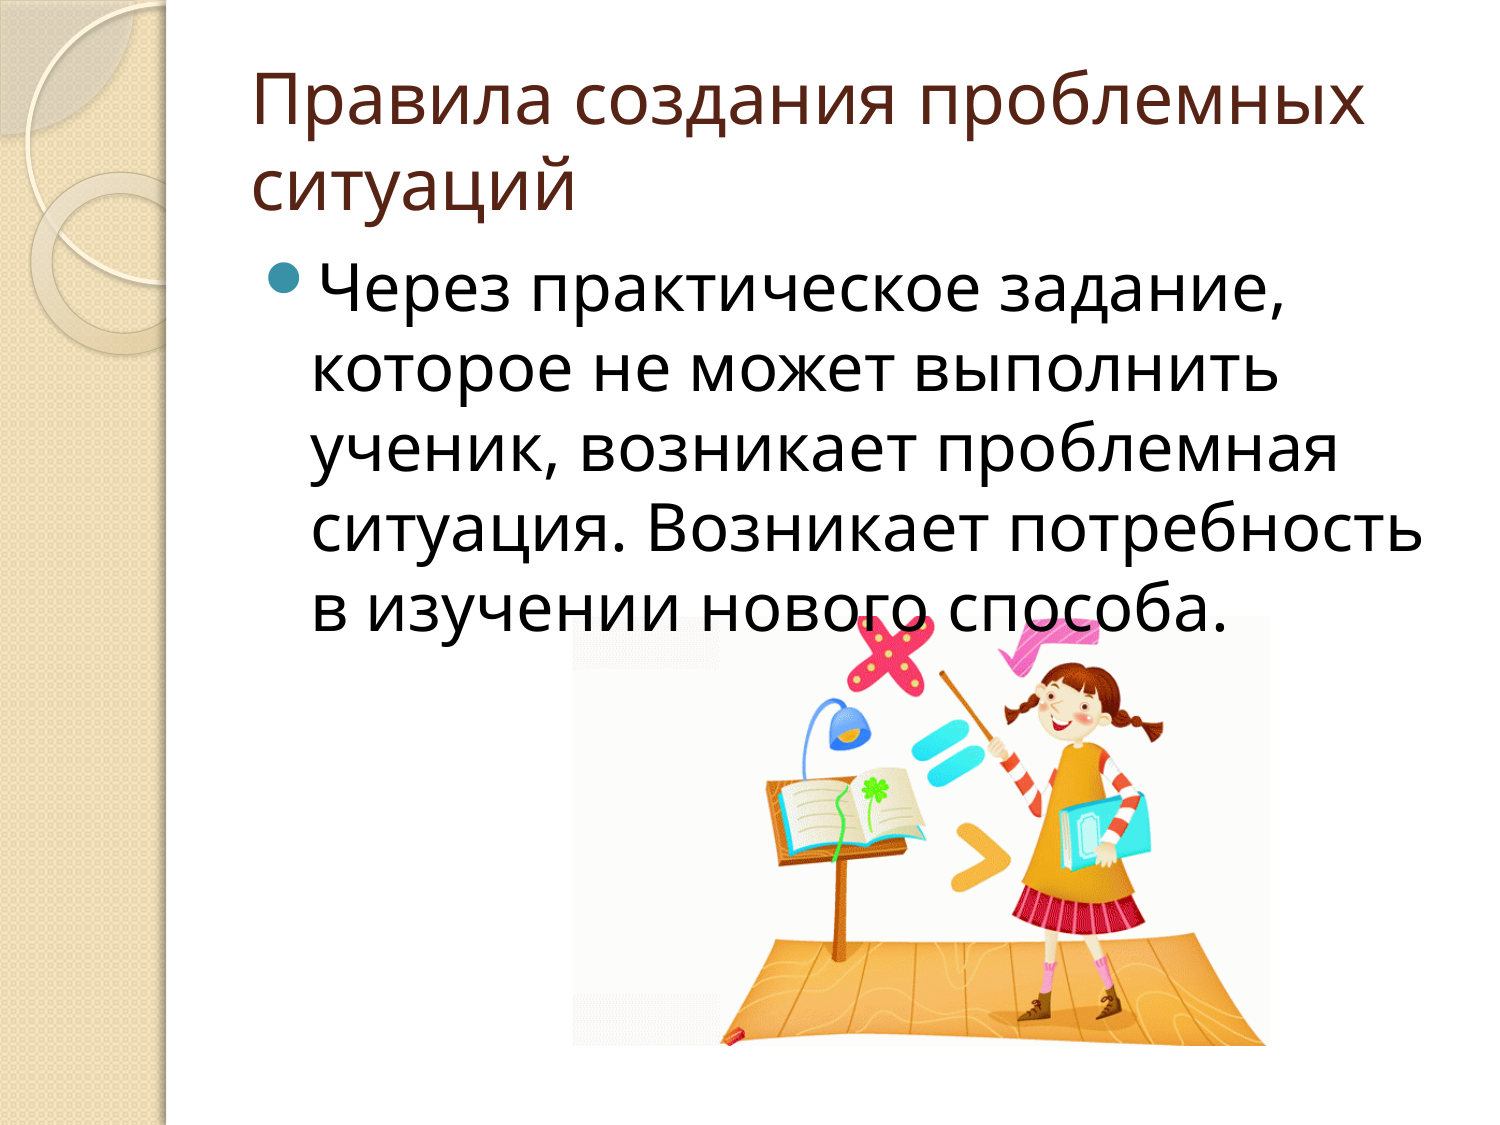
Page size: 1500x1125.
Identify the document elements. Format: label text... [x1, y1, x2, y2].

picture [572, 616, 1270, 1046]
title Правила создания проблемных ситуаций [235, 45, 1466, 233]
list Через практическое задание, которое не может выполнить ученик, возникает проблемная ситуация. Возникает потребность в изучении нового способа. [235, 237, 1466, 1026]
